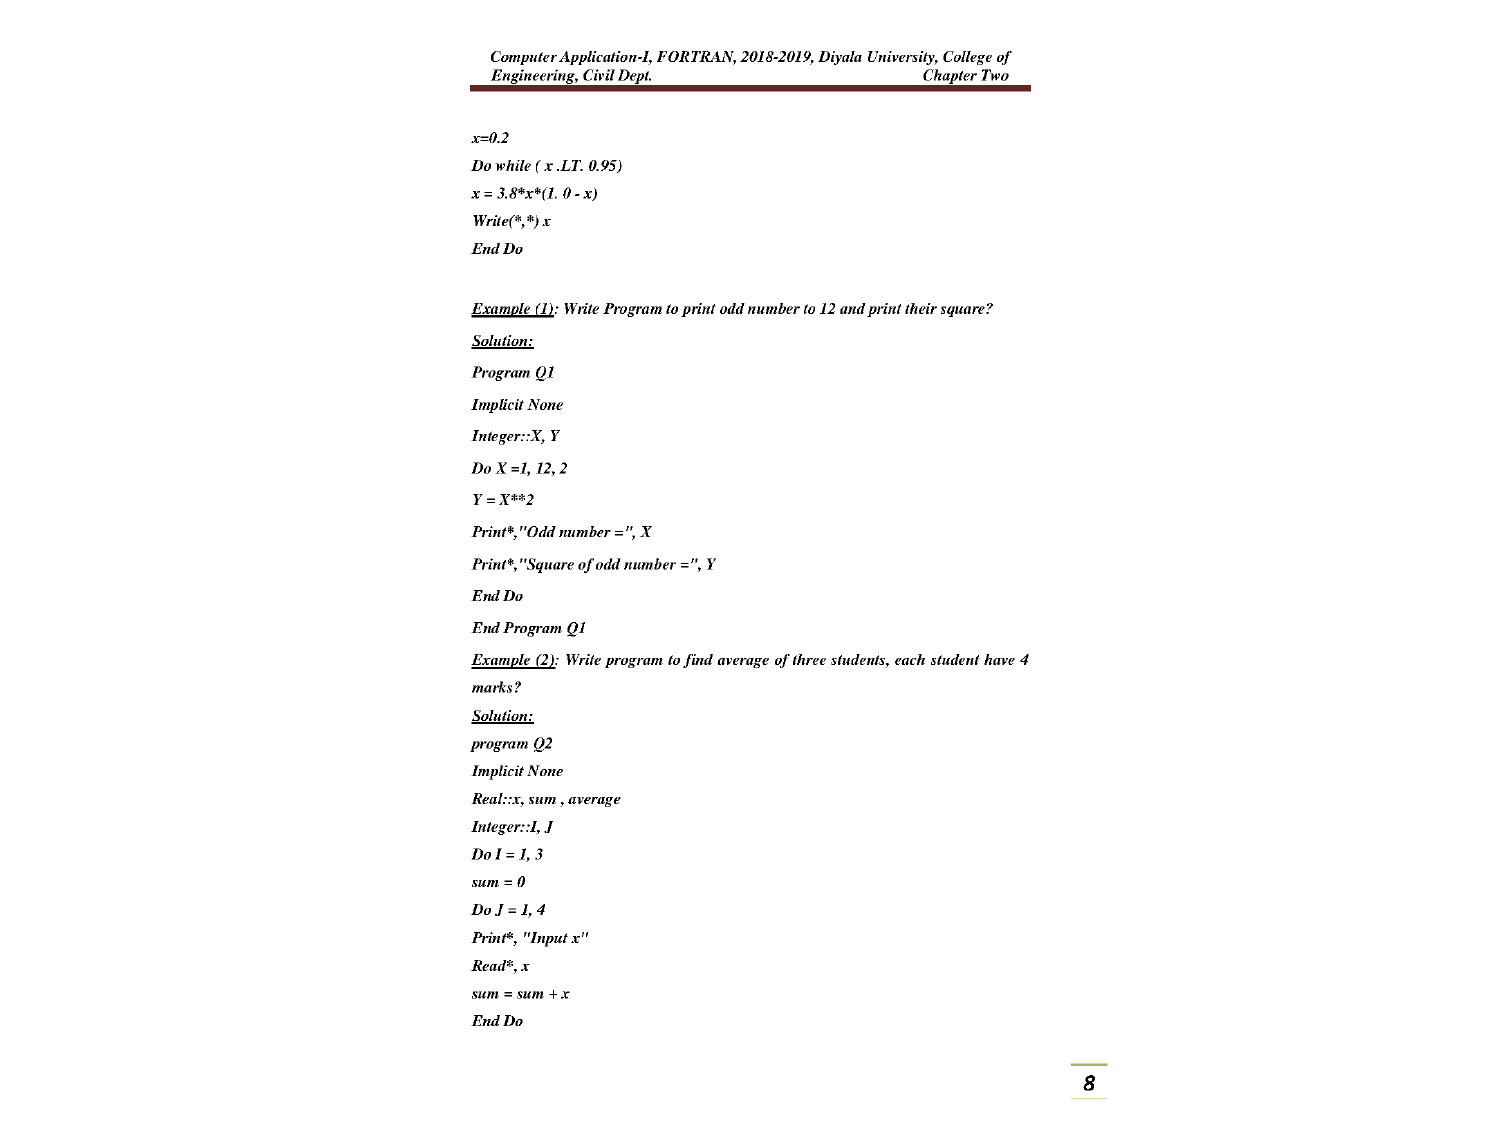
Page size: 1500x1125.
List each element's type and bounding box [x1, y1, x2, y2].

picture [350, 0, 1150, 1125]
